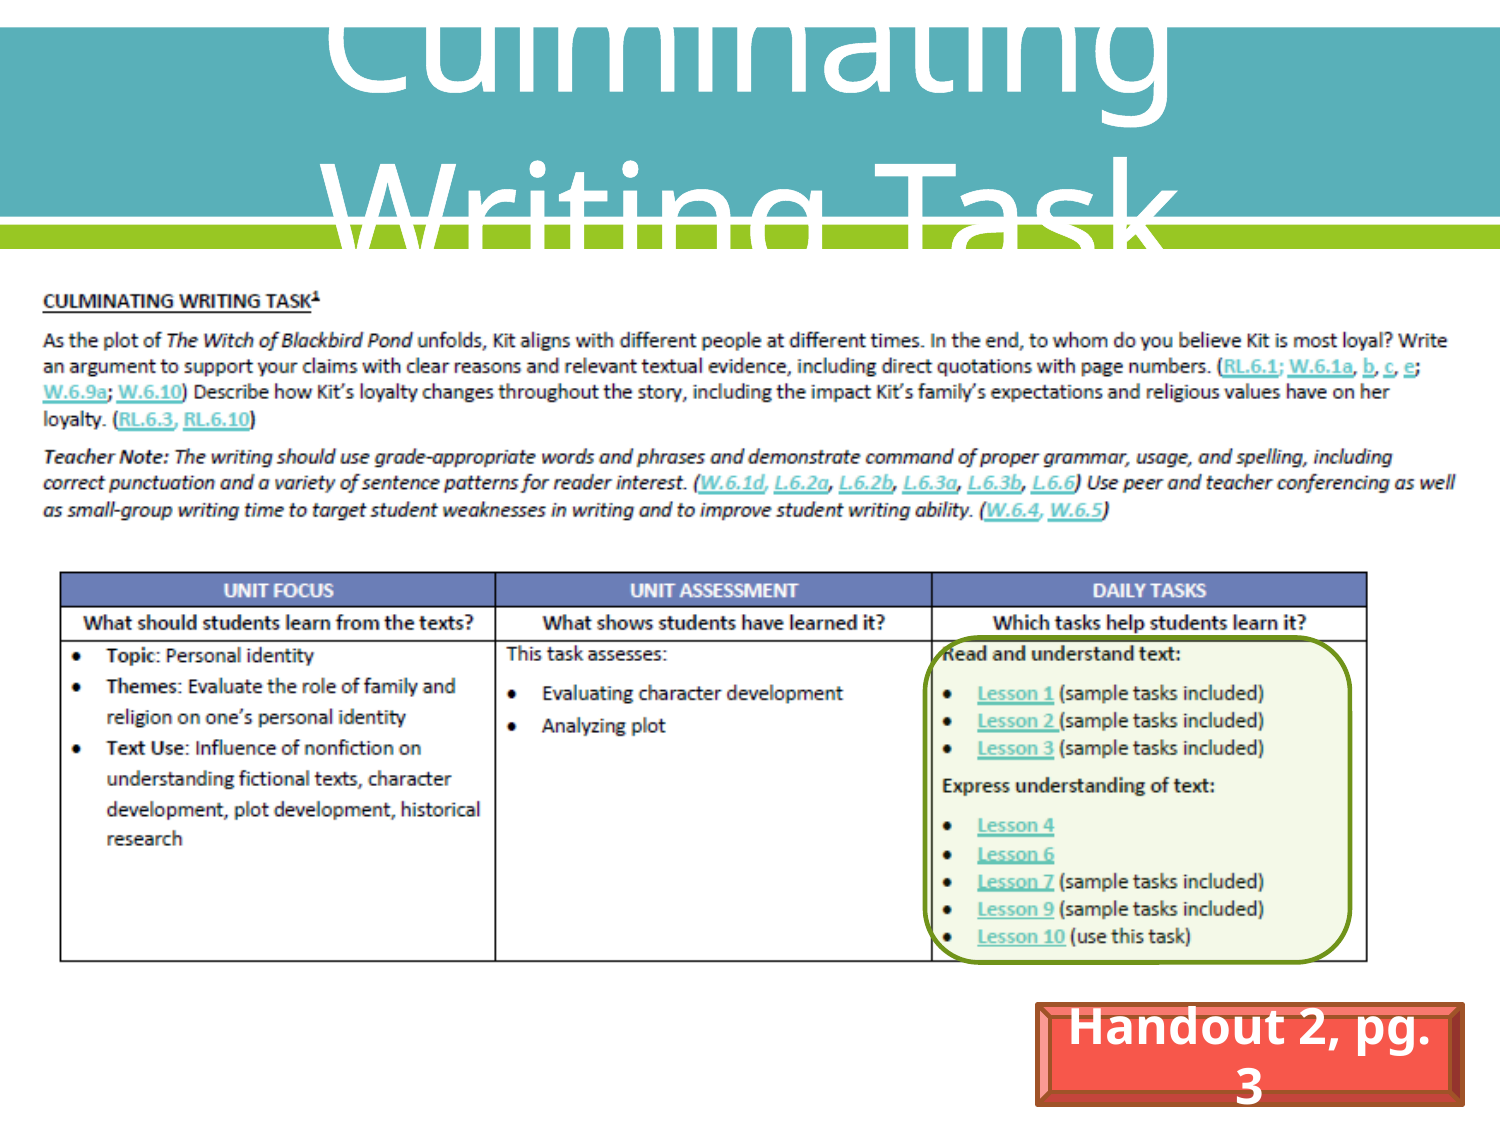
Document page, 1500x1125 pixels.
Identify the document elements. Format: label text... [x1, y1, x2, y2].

title Culminating Writing Task [75, 29, 1425, 213]
text_box Handout 2, pg. 3 [1035, 1011, 1465, 1107]
picture [24, 274, 1469, 1001]
